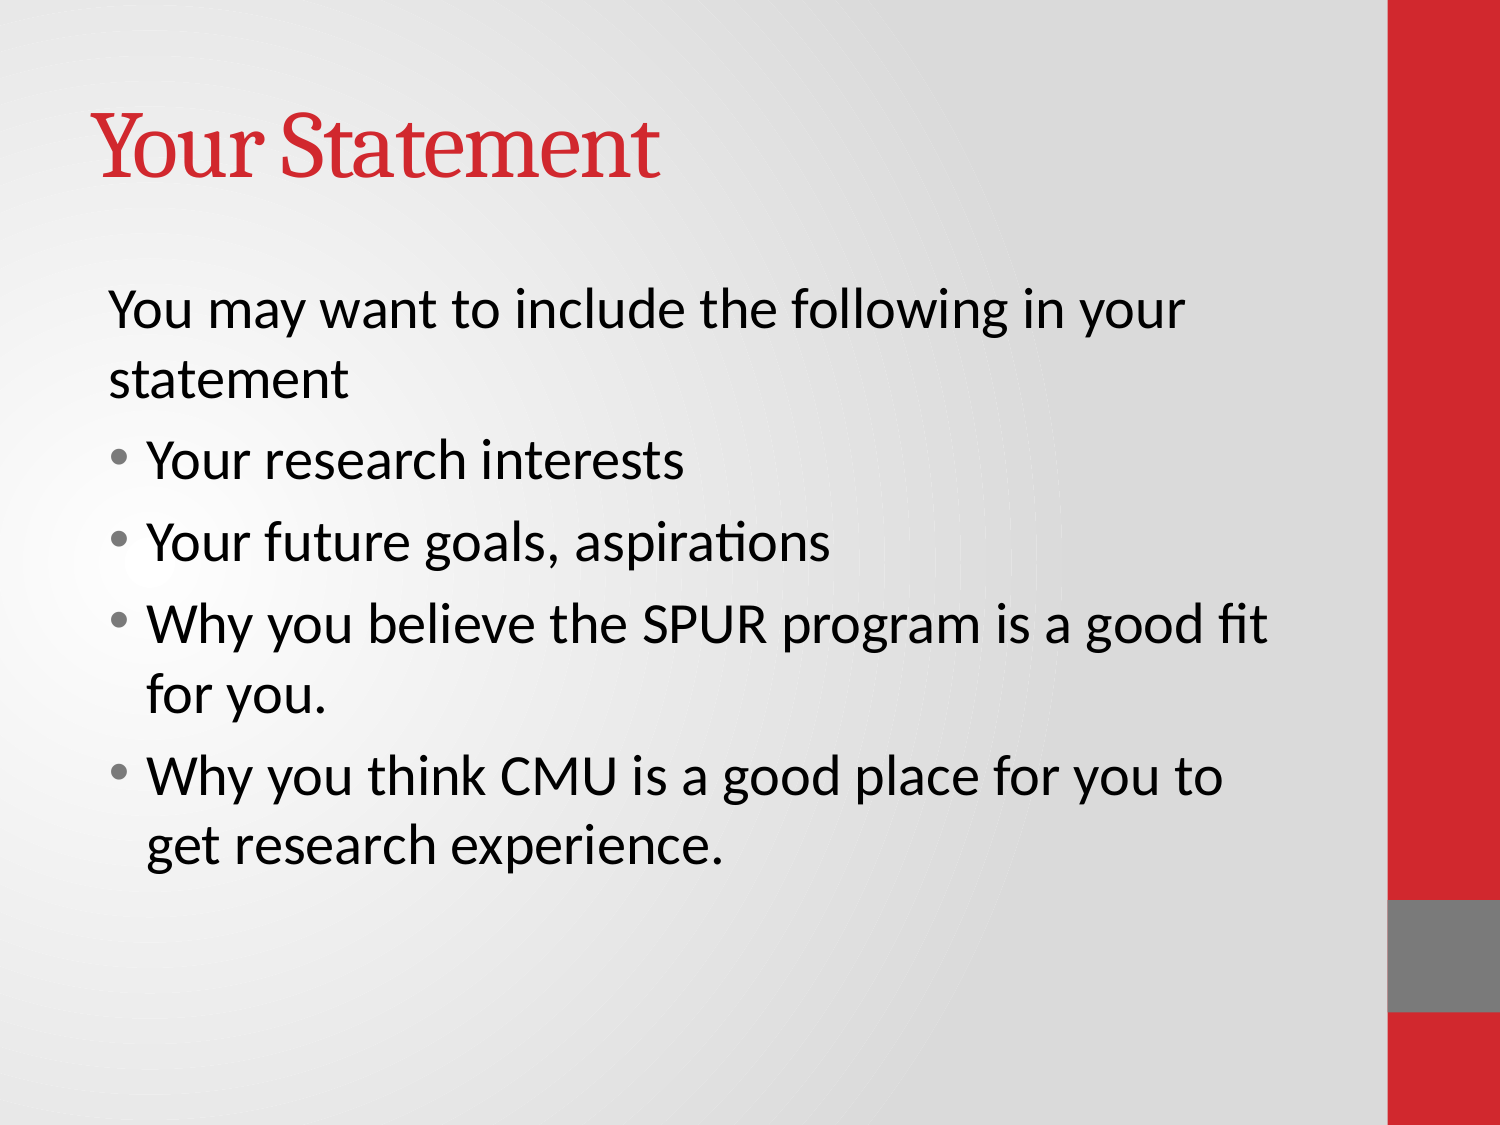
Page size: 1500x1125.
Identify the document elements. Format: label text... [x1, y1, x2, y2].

title Your Statement [75, 45, 1325, 233]
list You may want to include the following in your statement Your research interests Your future goals, aspirations Why you believe the SPUR program is a good fit for you. Why you think CMU is a good place for you to get research experience. [75, 262, 1325, 1050]
